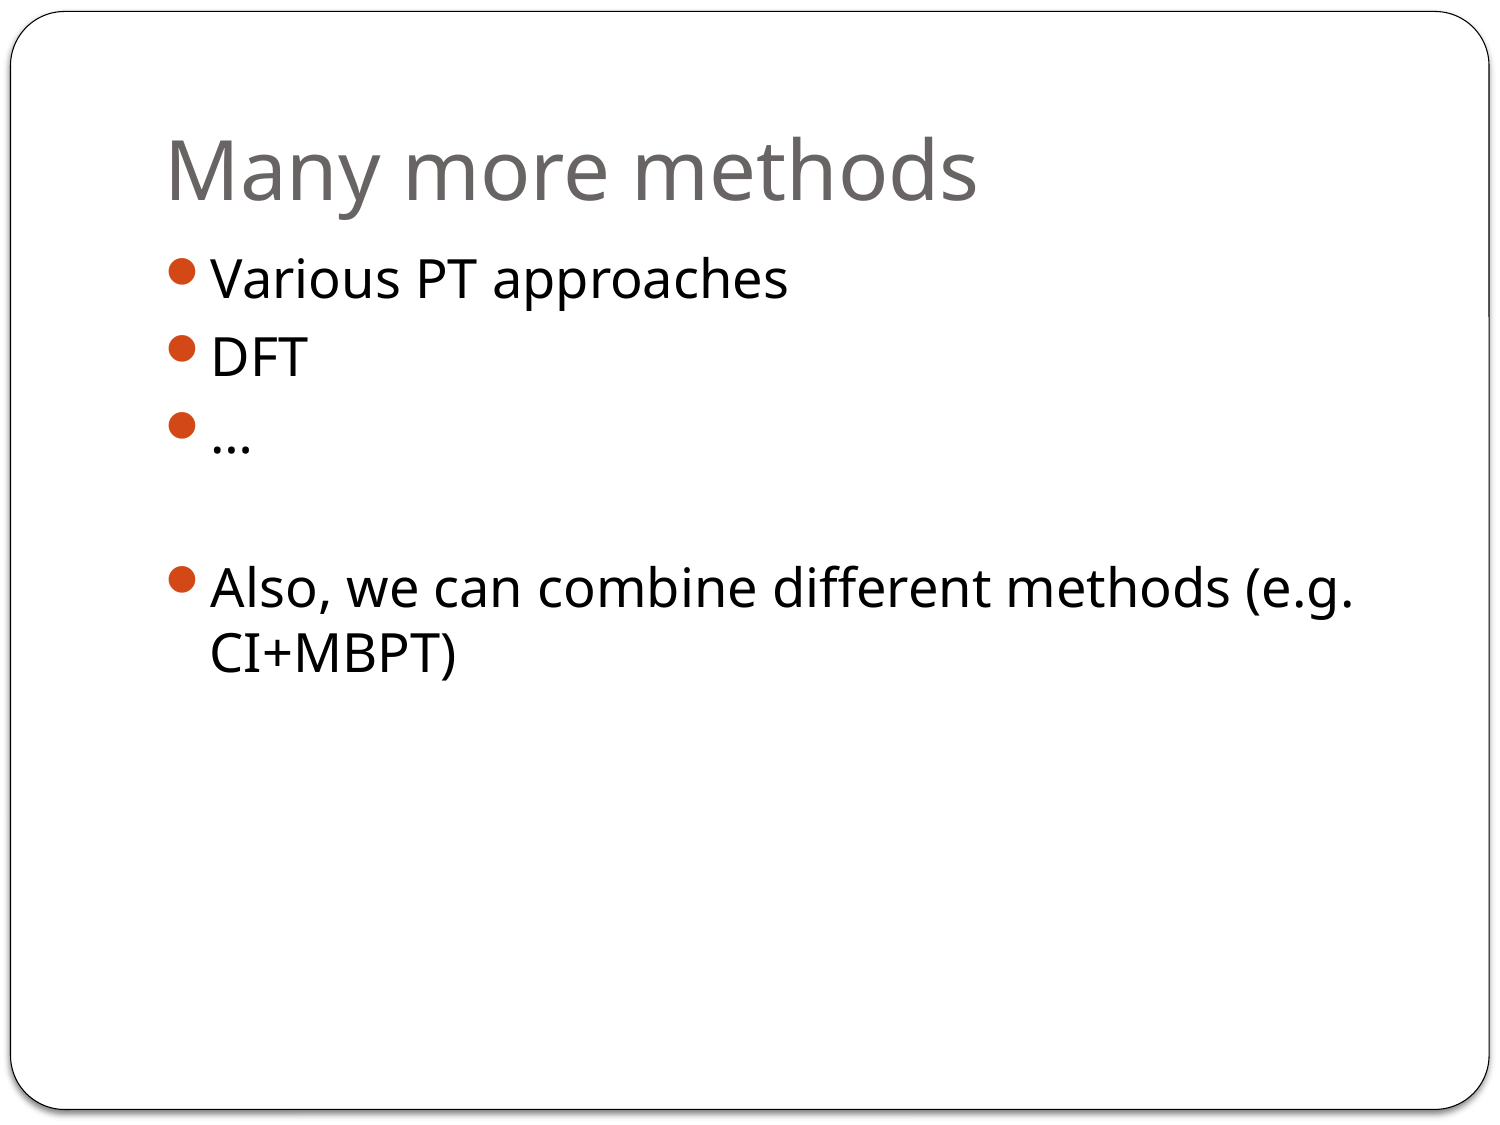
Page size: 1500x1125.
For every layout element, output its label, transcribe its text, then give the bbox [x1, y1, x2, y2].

list Various PT approaches DFT … Also, we can combine different methods (e.g. CI+MBPT) [150, 237, 1425, 988]
title Many more methods [150, 45, 1425, 233]
